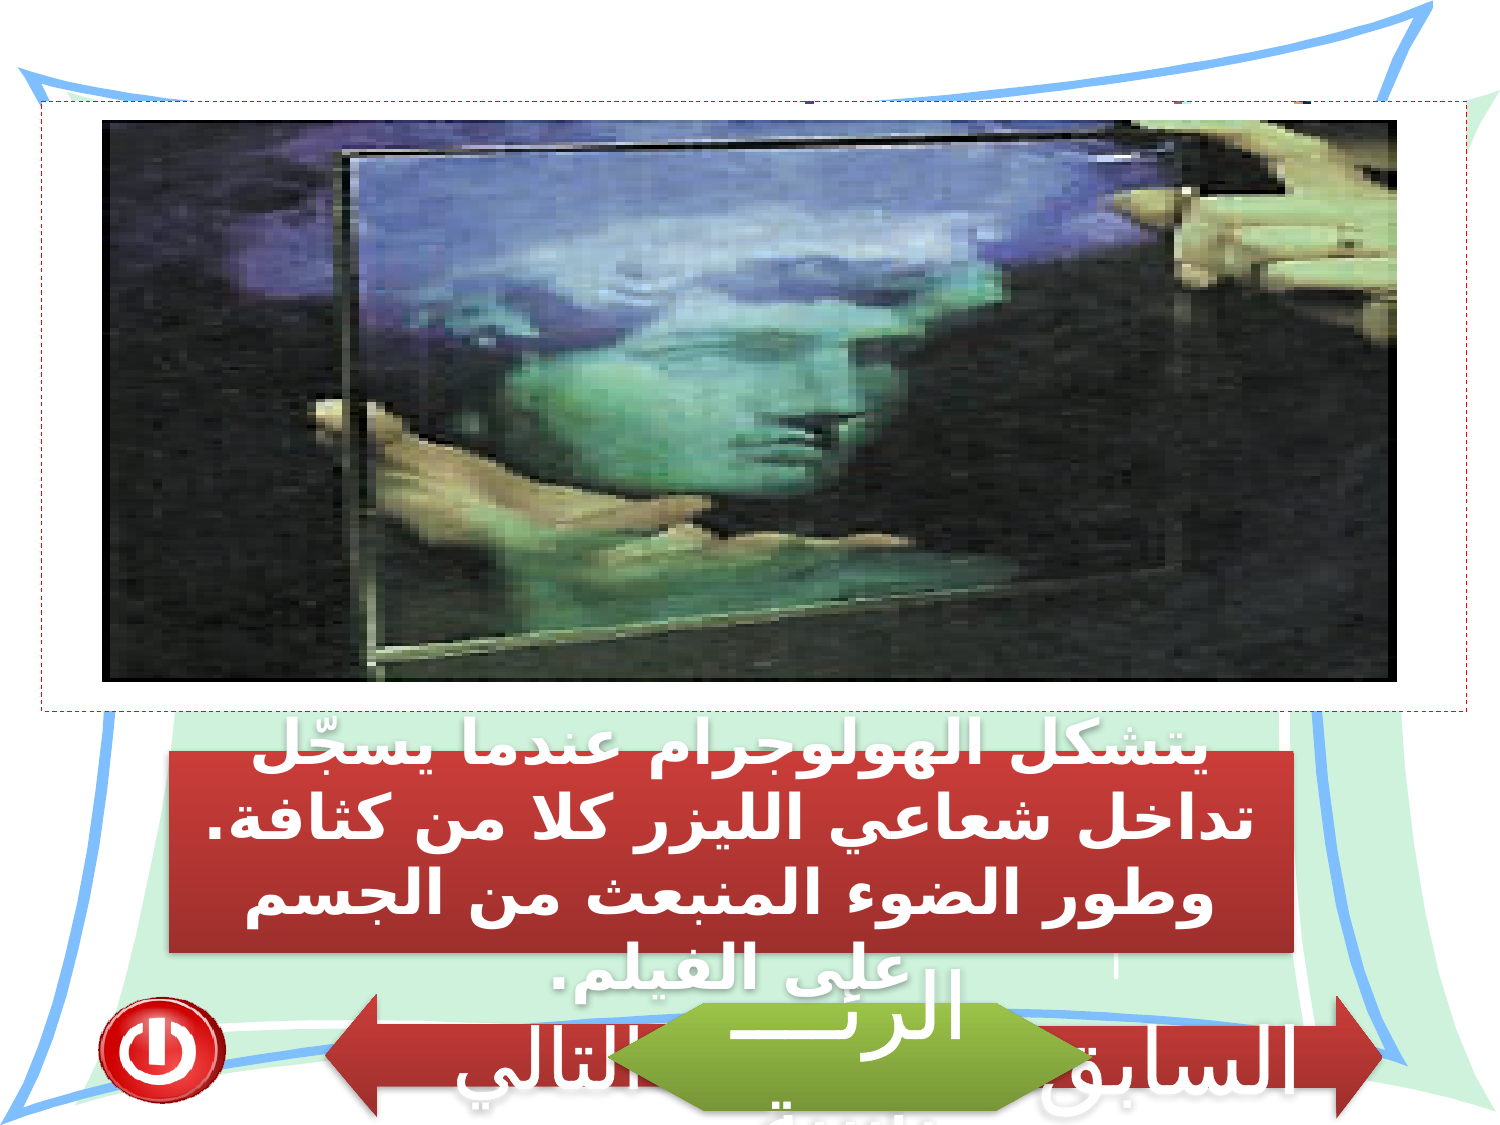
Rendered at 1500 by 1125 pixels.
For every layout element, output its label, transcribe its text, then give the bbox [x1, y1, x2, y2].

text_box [325, 993, 1383, 1119]
text_box يتشكل الهولوجرام عندما يسجّل تداخل شعاعي الليزر كلا من كثافة. وطور الضوء المنبعث من الجسم على الفيلم. [169, 751, 1294, 953]
picture [42, 101, 1467, 712]
picture [95, 990, 243, 1107]
